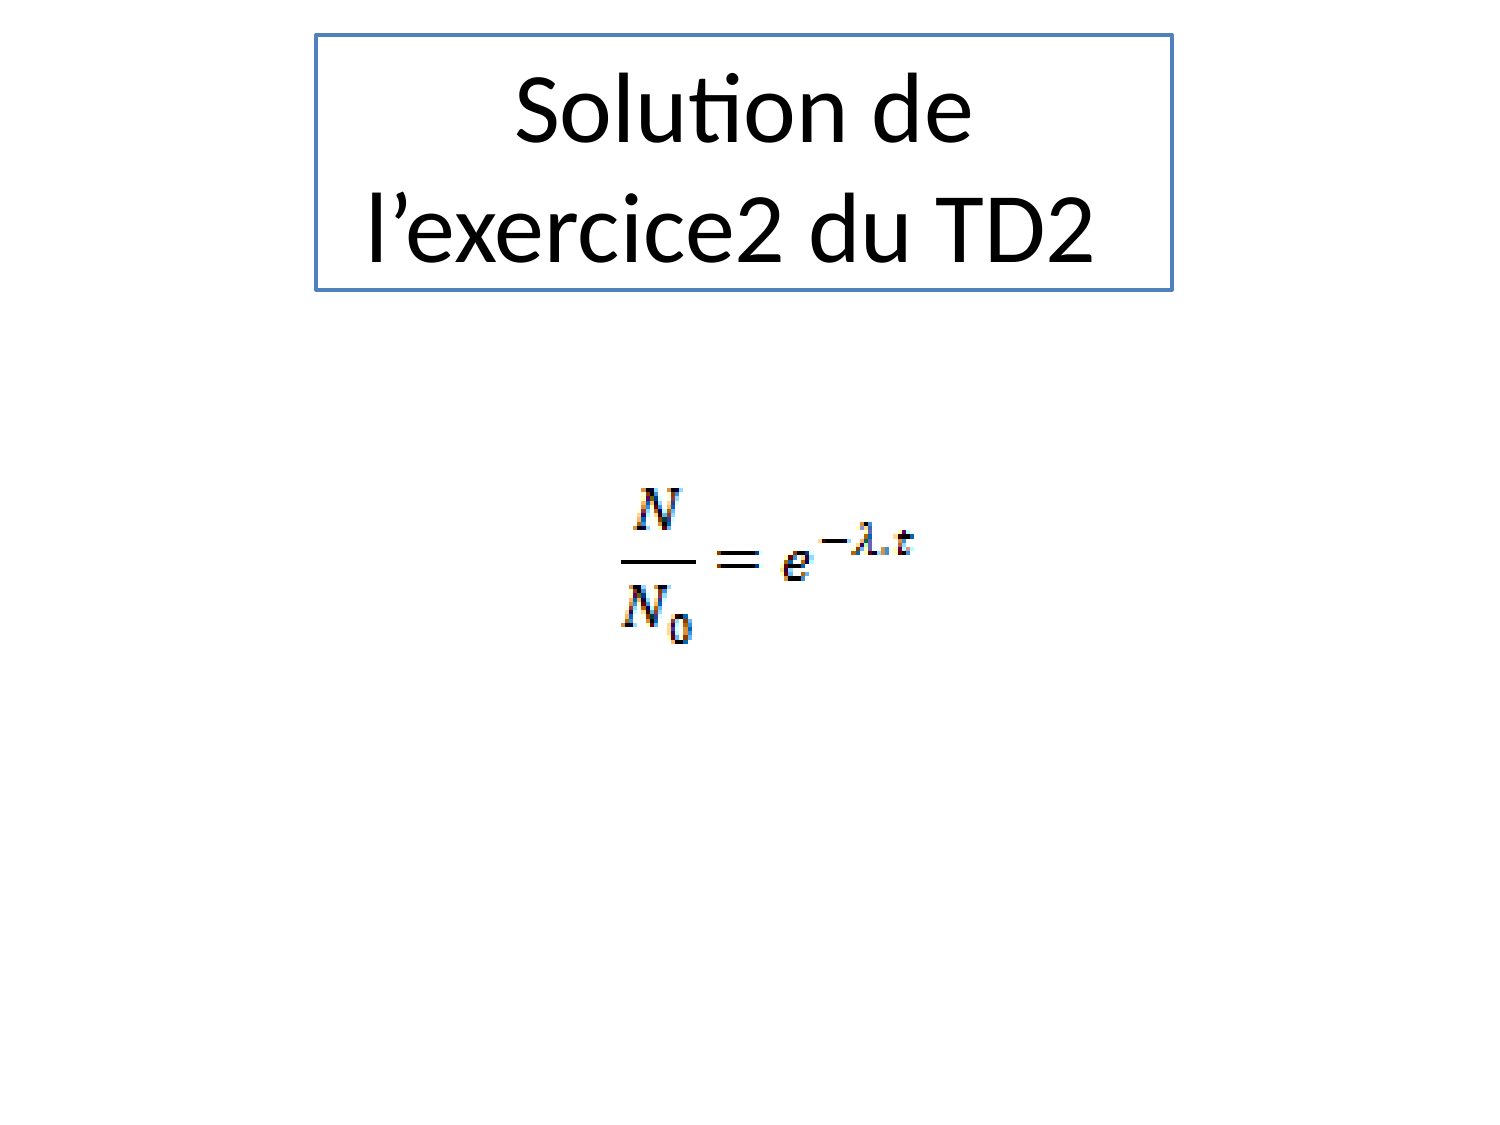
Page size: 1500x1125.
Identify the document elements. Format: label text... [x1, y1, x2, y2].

text_box Solution de l’exercice2 du TD2 [314, 33, 1174, 292]
picture [620, 480, 919, 657]
